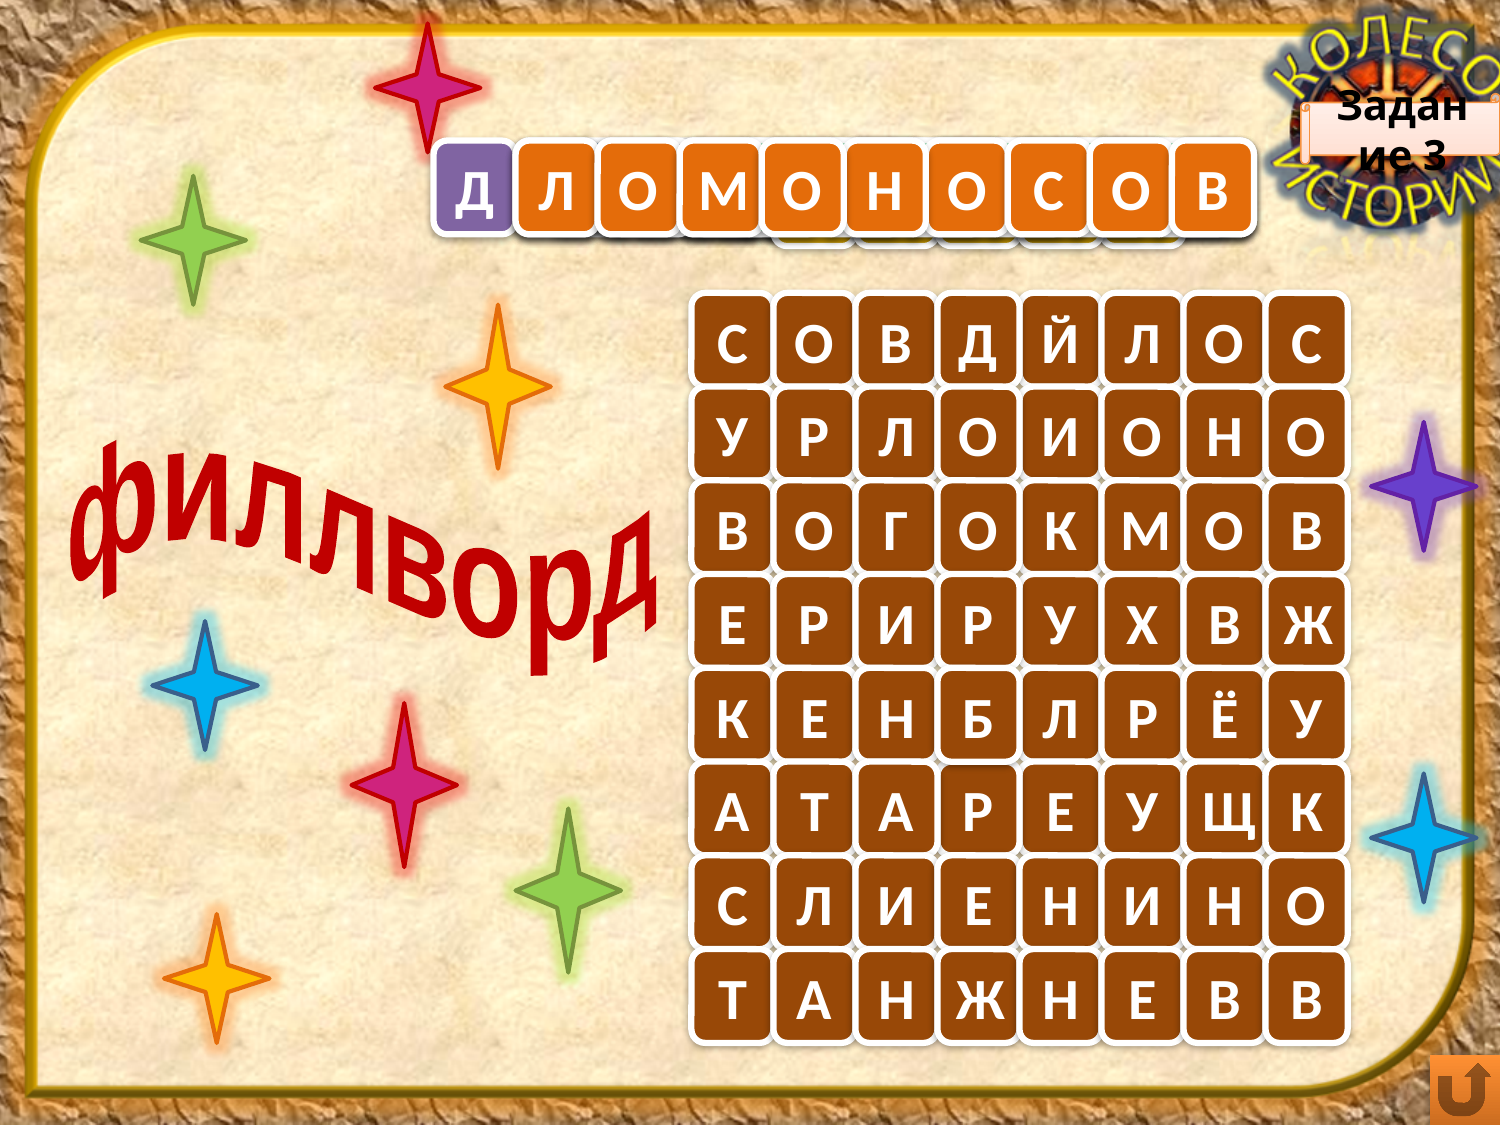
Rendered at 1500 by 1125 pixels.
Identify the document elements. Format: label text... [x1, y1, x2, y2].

text_box Г [852, 477, 936, 573]
text_box [1368, 419, 1479, 553]
text_box [443, 302, 553, 471]
text_box В [688, 477, 772, 573]
text_box Н [852, 664, 936, 761]
text_box Е [770, 664, 854, 761]
text_box Б [934, 664, 1023, 765]
text_box Р [1098, 664, 1182, 761]
text_box О [758, 137, 847, 238]
text_box Й [1021, 289, 1100, 383]
text_box Н [1180, 383, 1264, 479]
text_box Ж [1262, 570, 1351, 667]
text_box Р [770, 570, 854, 667]
text_box М [676, 137, 760, 238]
text_box Л [852, 383, 936, 479]
text_box Л [512, 137, 596, 238]
text_box Е [1022, 758, 1098, 851]
text_box Т [688, 945, 772, 1047]
text_box Е [1098, 945, 1182, 1047]
text_box Щ [1180, 758, 1264, 854]
text_box Р [836, 137, 851, 141]
text_box С [1004, 137, 1089, 238]
text_box Ё [1082, 137, 1097, 141]
text_box У [1023, 570, 1097, 664]
text_box У [918, 137, 933, 141]
text_box Н [845, 137, 929, 238]
text_box В [1164, 137, 1179, 141]
picture [0, 0, 1500, 1125]
text_box [1368, 771, 1479, 905]
text_box [1429, 1054, 1500, 1125]
text_box Н [1016, 945, 1100, 1047]
text_box Н [1180, 852, 1264, 948]
text_box А [688, 758, 772, 854]
text_box И [852, 852, 936, 948]
text_box О [934, 477, 1023, 573]
text_box Л [778, 246, 850, 250]
text_box Т [770, 758, 854, 854]
text_box Д [430, 137, 514, 238]
text_box В [1262, 477, 1351, 573]
text_box М [1098, 477, 1182, 573]
text_box О [1262, 383, 1351, 479]
text_box В [1168, 137, 1258, 238]
text_box Е [863, 246, 933, 250]
text_box [161, 911, 272, 1046]
text_box О [770, 477, 854, 573]
text_box О [1262, 852, 1351, 948]
text_box О [594, 137, 678, 238]
text_box К [1023, 477, 1097, 570]
text_box О [1180, 289, 1264, 386]
text_box С [688, 852, 772, 948]
text_box И [1027, 246, 1097, 250]
text_box Н [945, 246, 1015, 250]
text_box Р [944, 766, 1023, 854]
text_box Ж [934, 945, 1018, 1047]
text_box Задание 3 [1299, 92, 1500, 165]
text_box Н [1109, 246, 1179, 250]
text_box Е [688, 570, 772, 667]
text_box А [770, 945, 854, 1047]
text_box В [1180, 945, 1264, 1047]
text_box У [1262, 664, 1351, 761]
text_box Ё [1180, 664, 1264, 761]
text_box О [934, 383, 1023, 479]
text_box О [927, 137, 1007, 238]
text_box И [1098, 852, 1182, 948]
text_box Н [1016, 852, 1100, 948]
text_box О [770, 289, 854, 386]
text_box Р [934, 570, 1023, 667]
text_box Л [1098, 289, 1182, 386]
text_box Н [852, 945, 936, 1047]
text_box Л [1022, 664, 1098, 758]
text_box А [852, 758, 941, 854]
text_box Х [1098, 570, 1182, 667]
text_box У [688, 383, 772, 479]
text_box Е [934, 852, 1018, 948]
text_box В [1180, 570, 1264, 667]
text_box О [1180, 477, 1264, 573]
text_box В [1262, 945, 1351, 1047]
text_box И [852, 570, 936, 667]
text_box Д [934, 289, 1023, 386]
text_box С [688, 289, 772, 386]
text_box У [1098, 758, 1182, 854]
text_box [372, 21, 483, 154]
text_box К [688, 664, 772, 761]
text_box С [1262, 289, 1351, 386]
text_box Щ [1000, 137, 1015, 141]
text_box И [1022, 383, 1098, 476]
text_box [513, 806, 624, 975]
text_box К [1262, 758, 1351, 854]
text_box В [852, 289, 936, 386]
text_box О [1098, 383, 1182, 479]
text_box Л [770, 852, 854, 948]
text_box О [1086, 137, 1171, 238]
text_box [349, 700, 460, 870]
text_box [150, 618, 260, 753]
text_box [138, 173, 249, 307]
text_box Р [770, 383, 854, 479]
